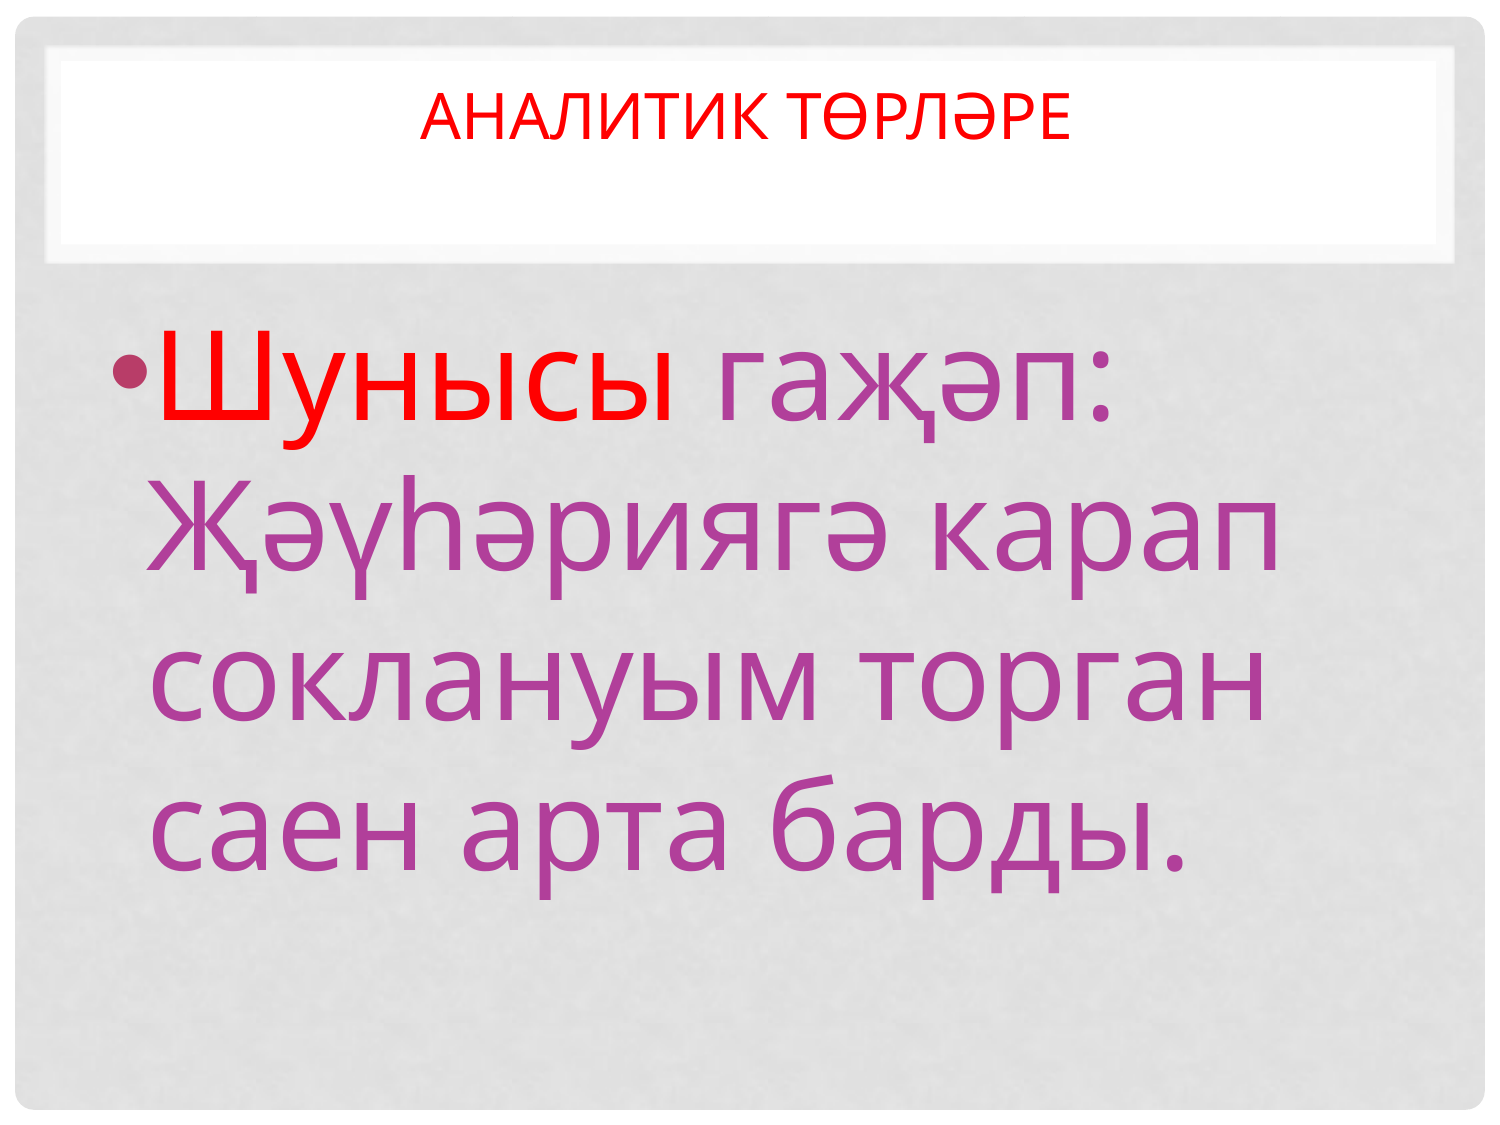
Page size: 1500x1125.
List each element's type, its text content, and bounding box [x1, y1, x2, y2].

title Аналитик төрләре [69, 66, 1425, 238]
list Шунысы гаҗәп: Җәүһәриягә карап соклануым торган саен арта барды. [74, 287, 1426, 1006]
